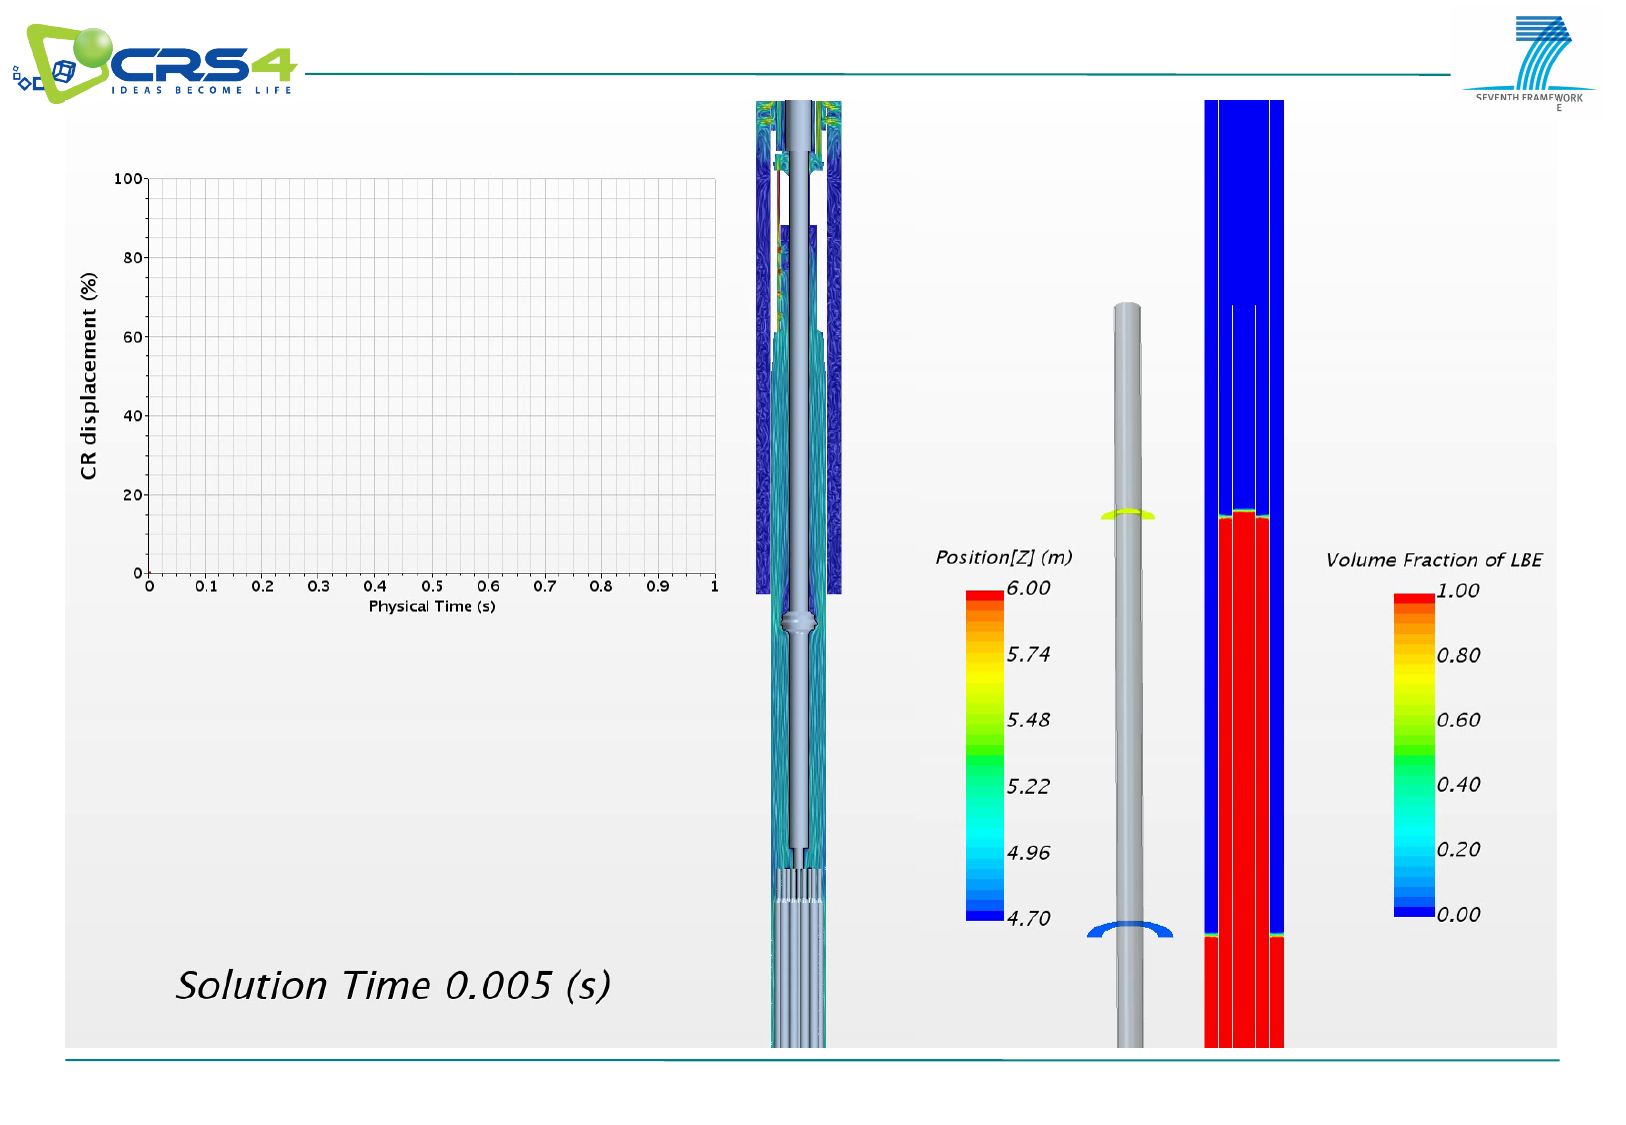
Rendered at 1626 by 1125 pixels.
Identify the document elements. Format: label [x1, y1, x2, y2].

text_box [92, 66, 1555, 99]
text_box [64, 99, 1558, 1049]
picture [9, 18, 302, 107]
